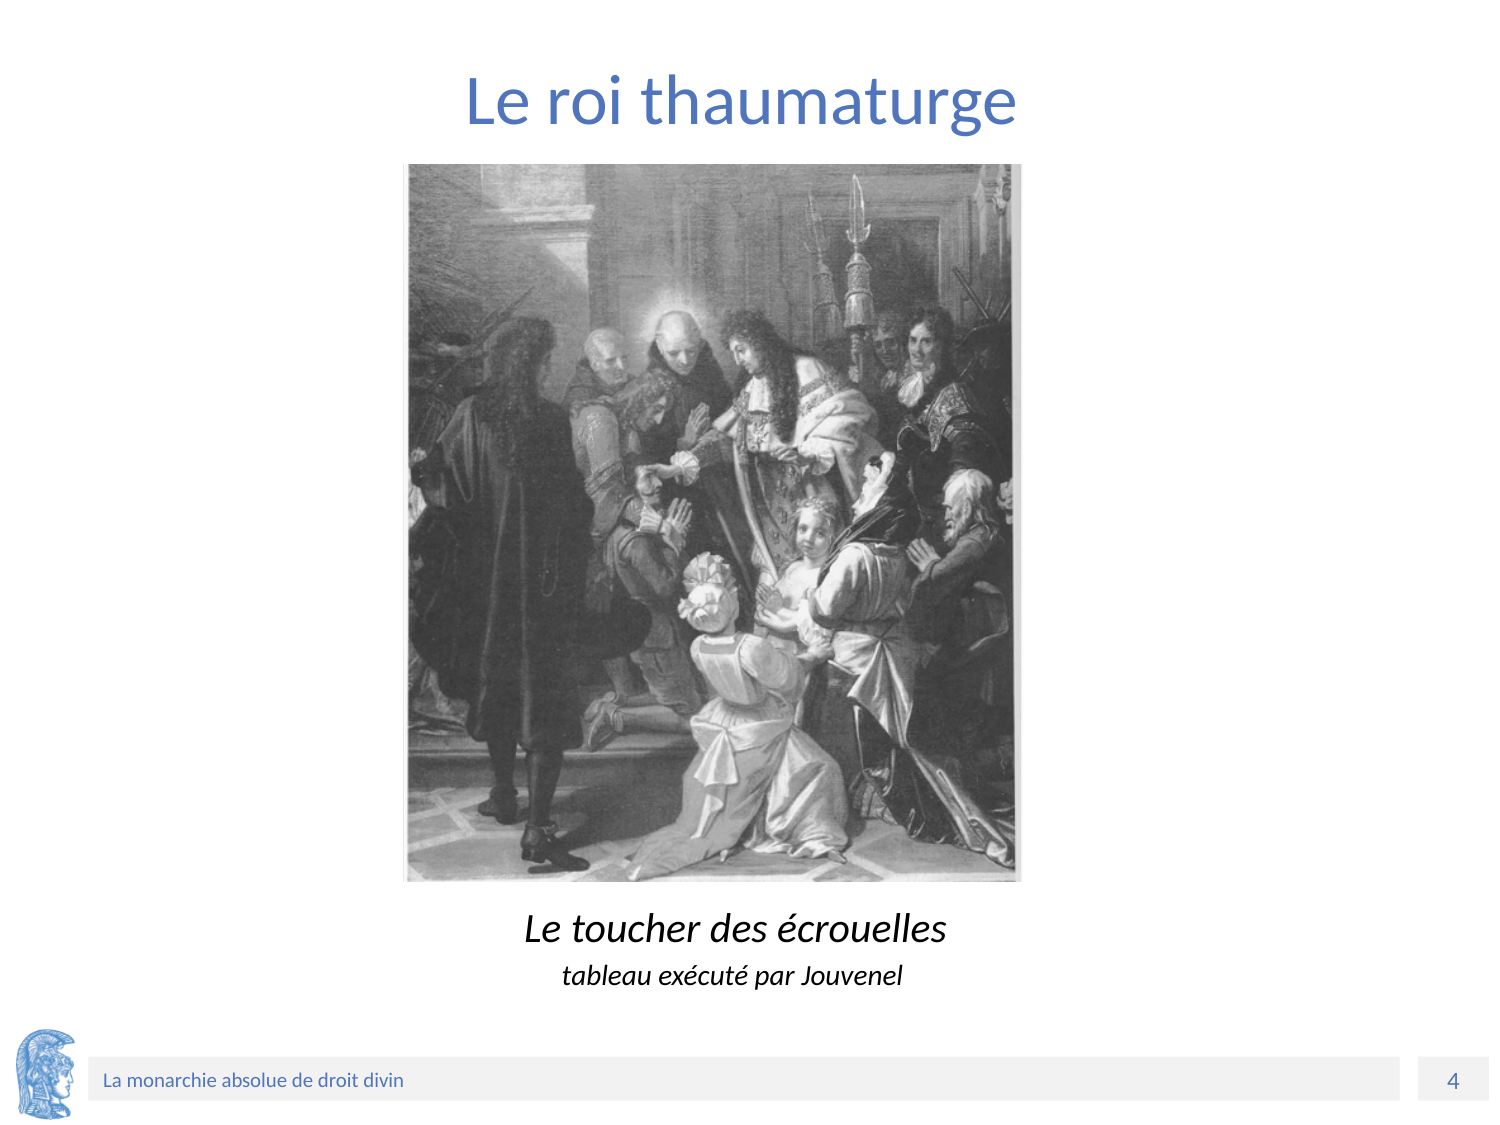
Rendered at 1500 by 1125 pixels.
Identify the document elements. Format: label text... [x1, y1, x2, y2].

title Le roi thaumaturge [75, 44, 1425, 233]
picture [9, 1026, 81, 1120]
list Le toucher des écrouelles tableau exécuté par Jouvenel [277, 893, 1194, 1012]
picture [143, 164, 1282, 882]
